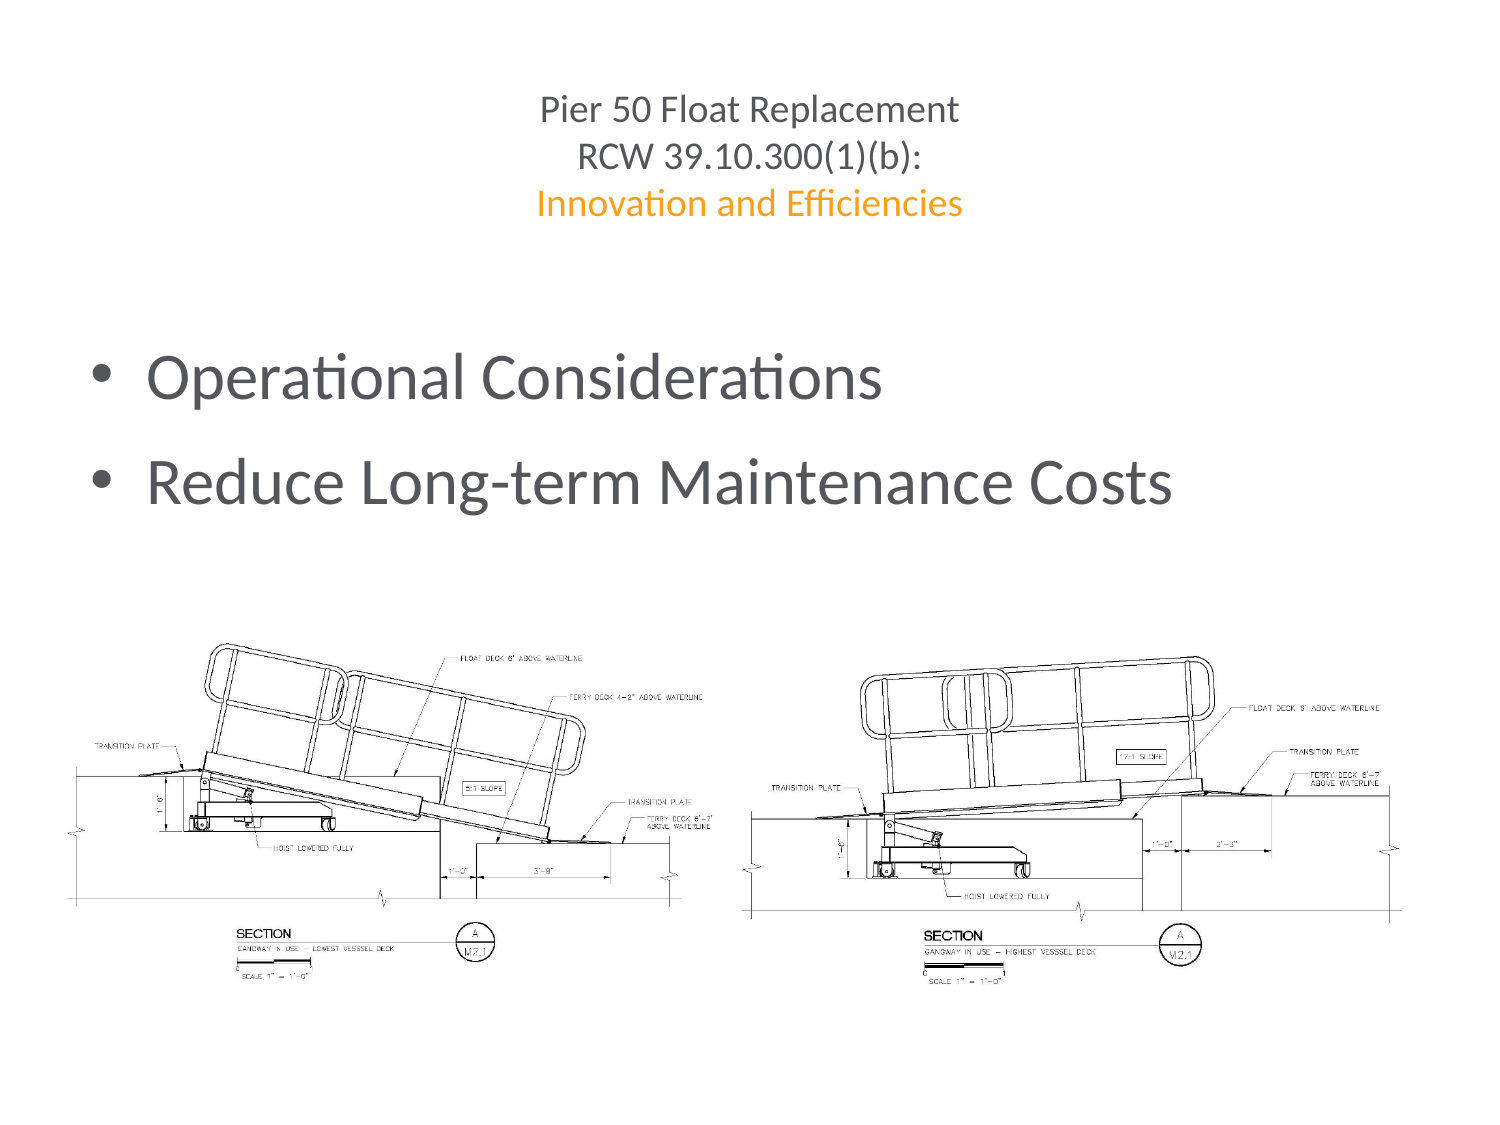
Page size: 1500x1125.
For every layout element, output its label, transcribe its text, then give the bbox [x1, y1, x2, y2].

title Pier 50 Float Replacement RCW 39.10.300(1)(b): Innovation and Efficiencies [75, 75, 1425, 233]
list Operational Considerations Reduce Long-term Maintenance Costs [75, 324, 1300, 638]
picture [65, 637, 719, 988]
picture [740, 637, 1442, 988]
